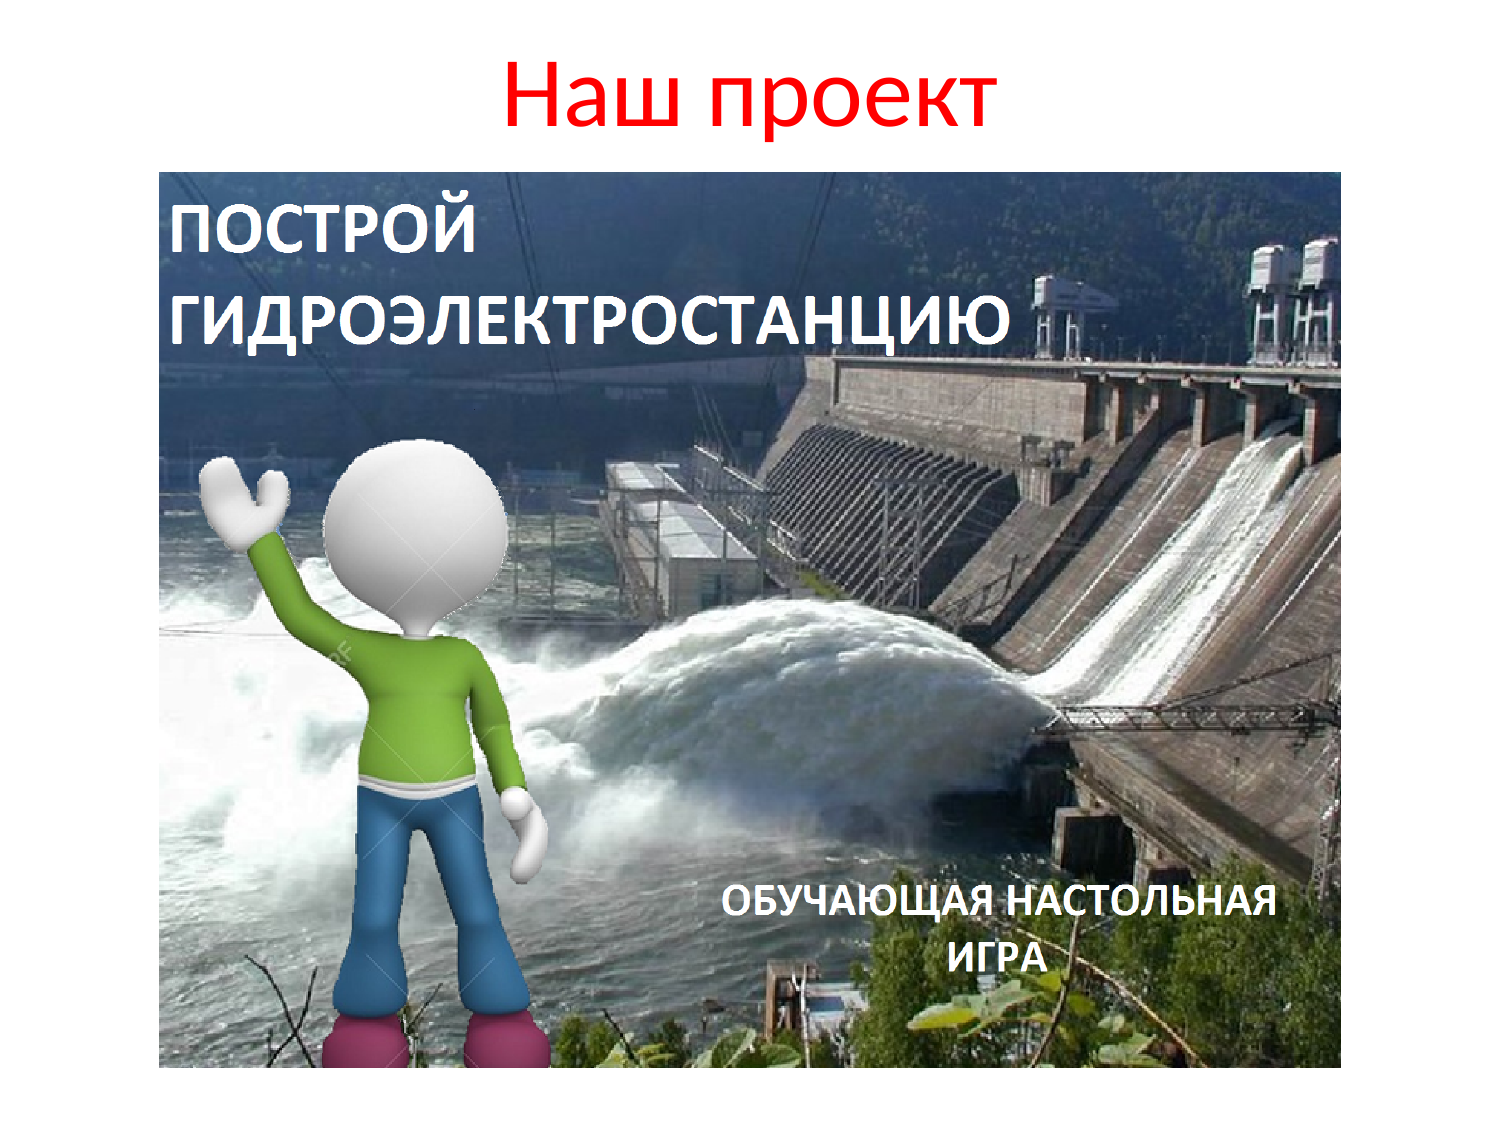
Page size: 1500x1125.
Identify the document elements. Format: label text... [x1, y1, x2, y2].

text_box Наш проект [218, 19, 1282, 155]
picture [159, 172, 1341, 1071]
